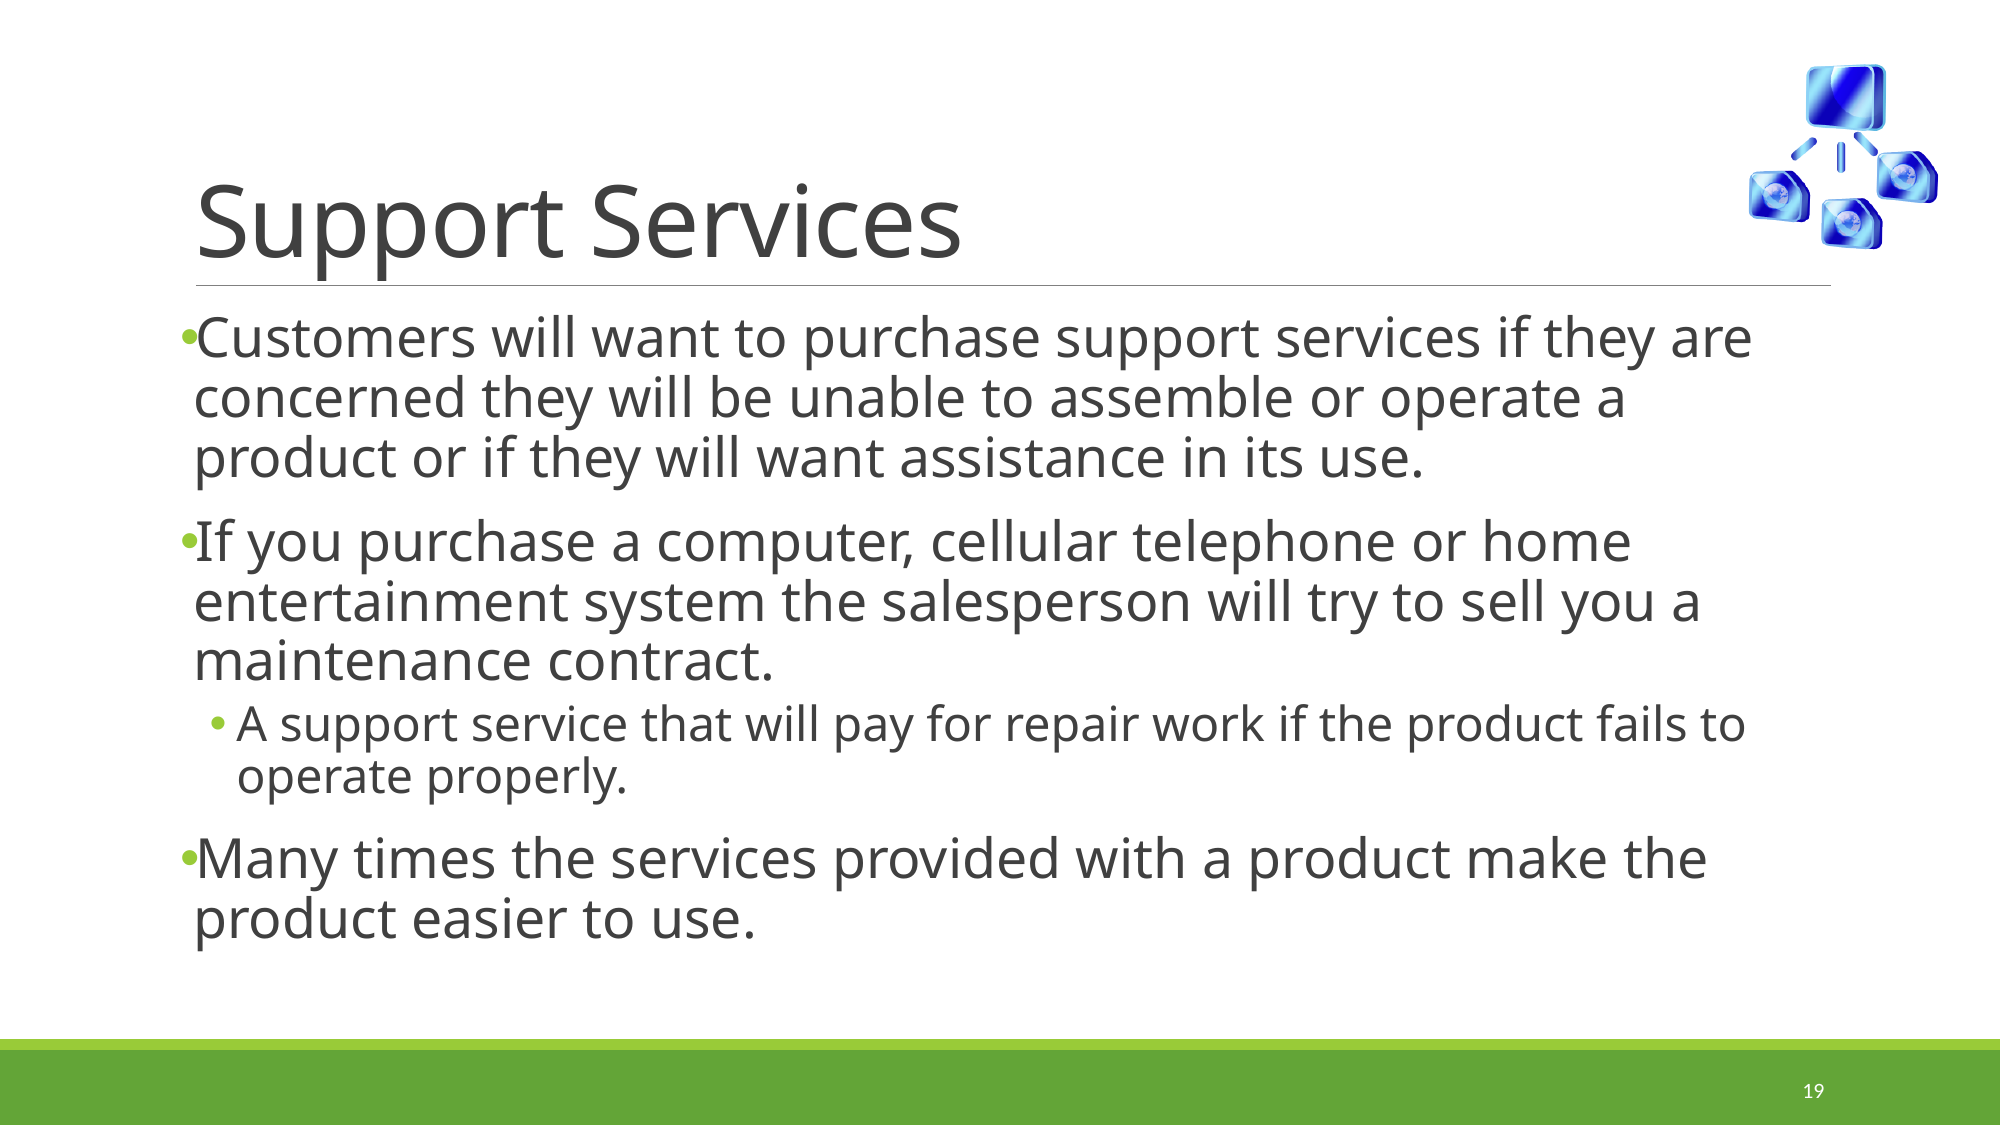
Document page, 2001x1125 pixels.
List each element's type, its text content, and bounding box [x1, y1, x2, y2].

picture [1723, 46, 1956, 278]
slide_number 19 [1624, 1059, 1840, 1120]
list Customers will want to purchase support services if they are concerned they will be unable to assemble or operate a product or if they will want assistance in its use. If you purchase a computer, cellular telephone or home entertainment system the salesperson will try to sell you a maintenance contract. A support service that will pay for repair work if the product fails to operate properly. Many times the services provided with a product make the product easier to use. [180, 302, 1830, 963]
title Support Services [180, 47, 1725, 285]
